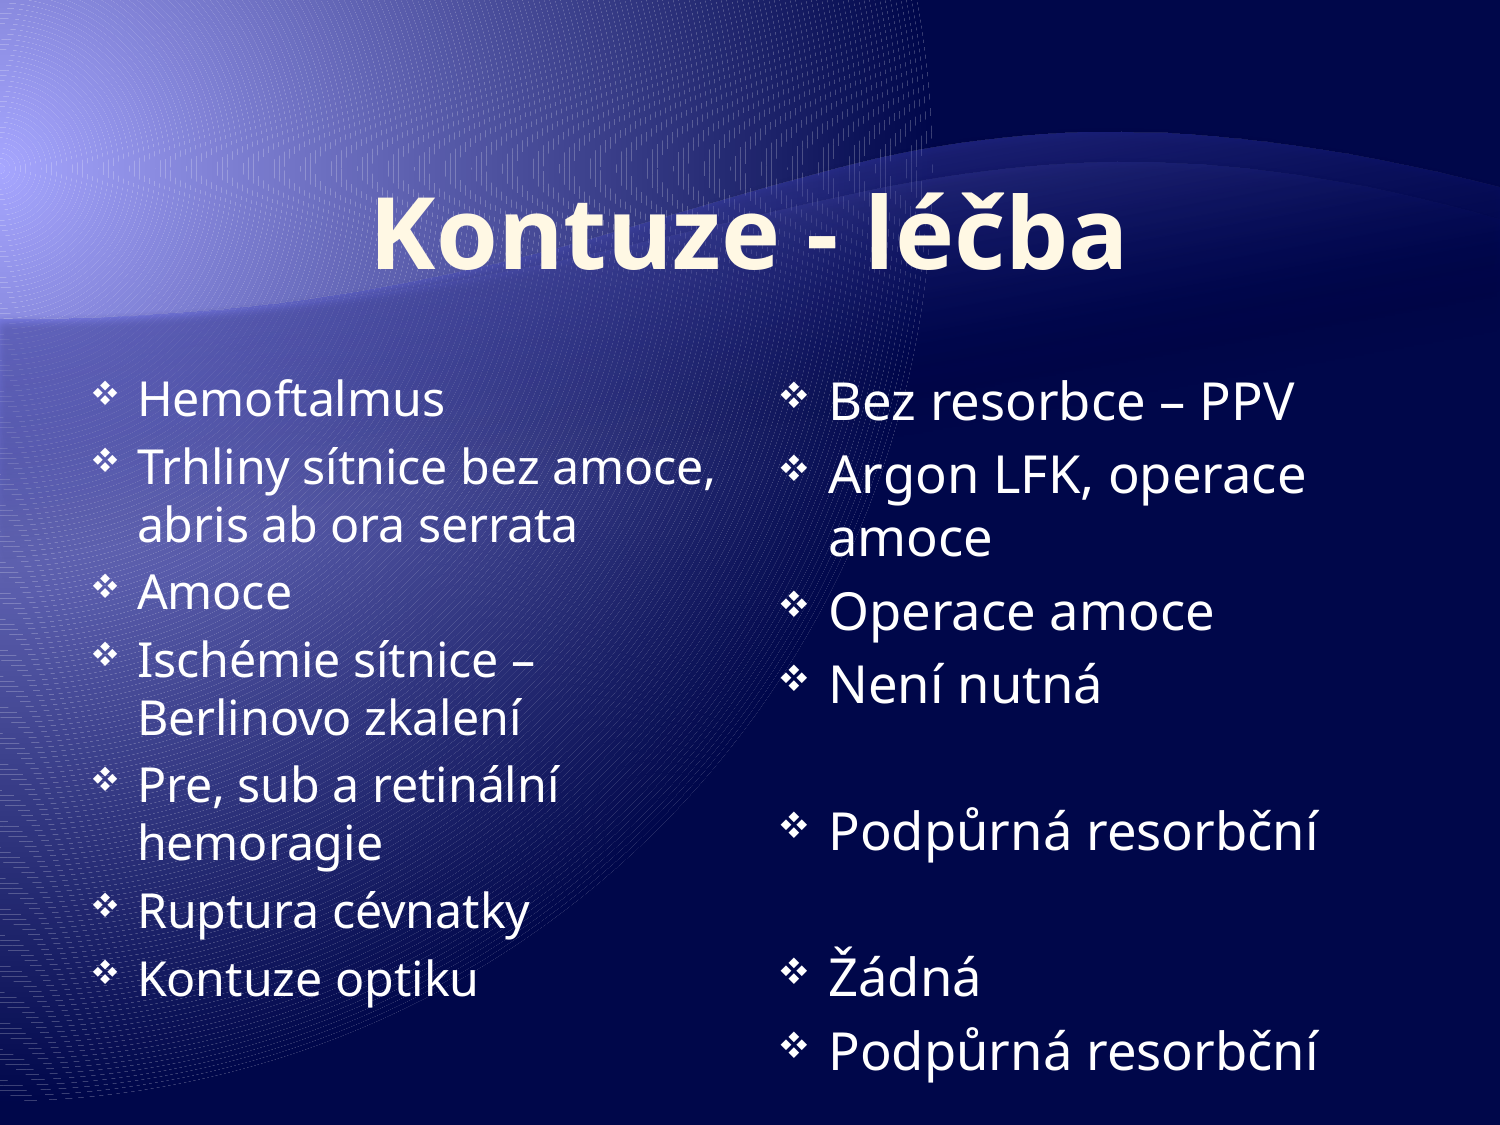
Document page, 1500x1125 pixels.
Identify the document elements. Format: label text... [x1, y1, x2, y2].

list Bez resorbce – PPV Argon LFK, operace amoce Operace amoce Není nutná Podpůrná resorbční Žádná Podpůrná resorbční [762, 360, 1425, 1094]
title Kontuze - léčba [75, 149, 1425, 291]
list Hemoftalmus Trhliny sítnice bez amoce, abris ab ora serrata Amoce Ischémie sítnice – Berlinovo zkalení Pre, sub a retinální hemoragie Ruptura cévnatky Kontuze optiku [75, 360, 738, 1044]
